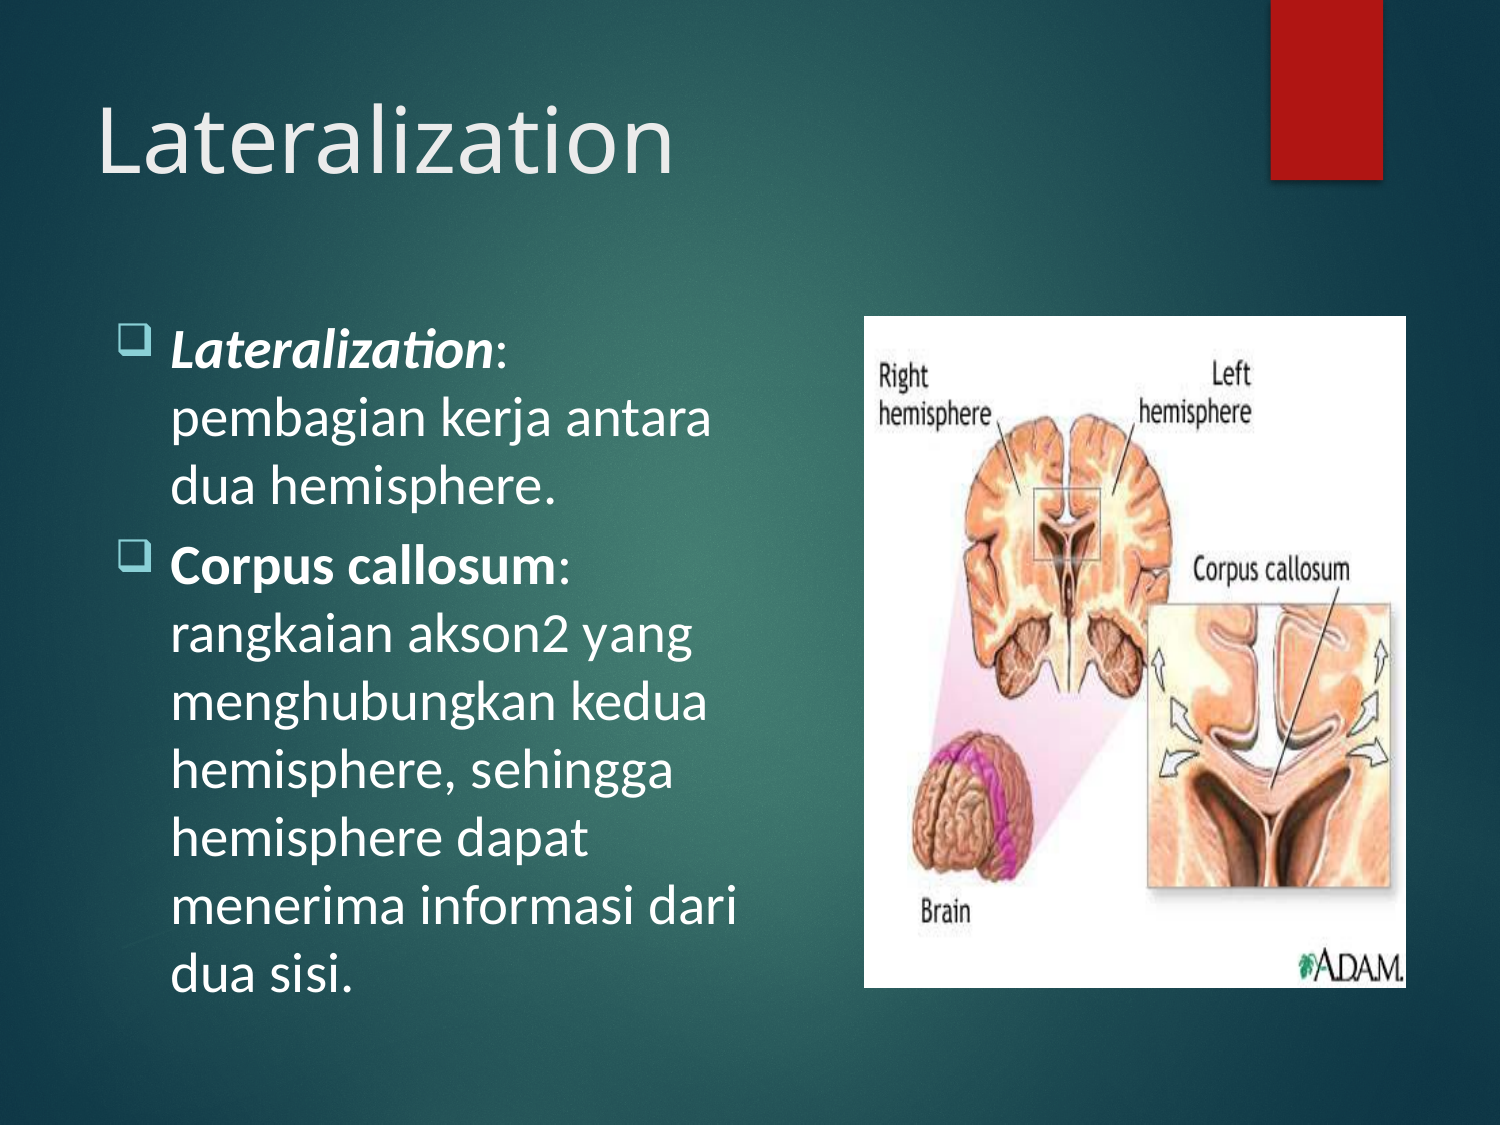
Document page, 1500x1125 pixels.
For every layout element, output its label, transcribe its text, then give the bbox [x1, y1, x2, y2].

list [864, 316, 1406, 988]
list Lateralization: pembagian kerja antara dua hemisphere. Corpus callosum: rangkaian akson2 yang menghubungkan kedua hemisphere, sehingga hemisphere dapat menerima informasi dari dua sisi. [99, 304, 777, 1027]
title Lateralization [79, 74, 1237, 304]
